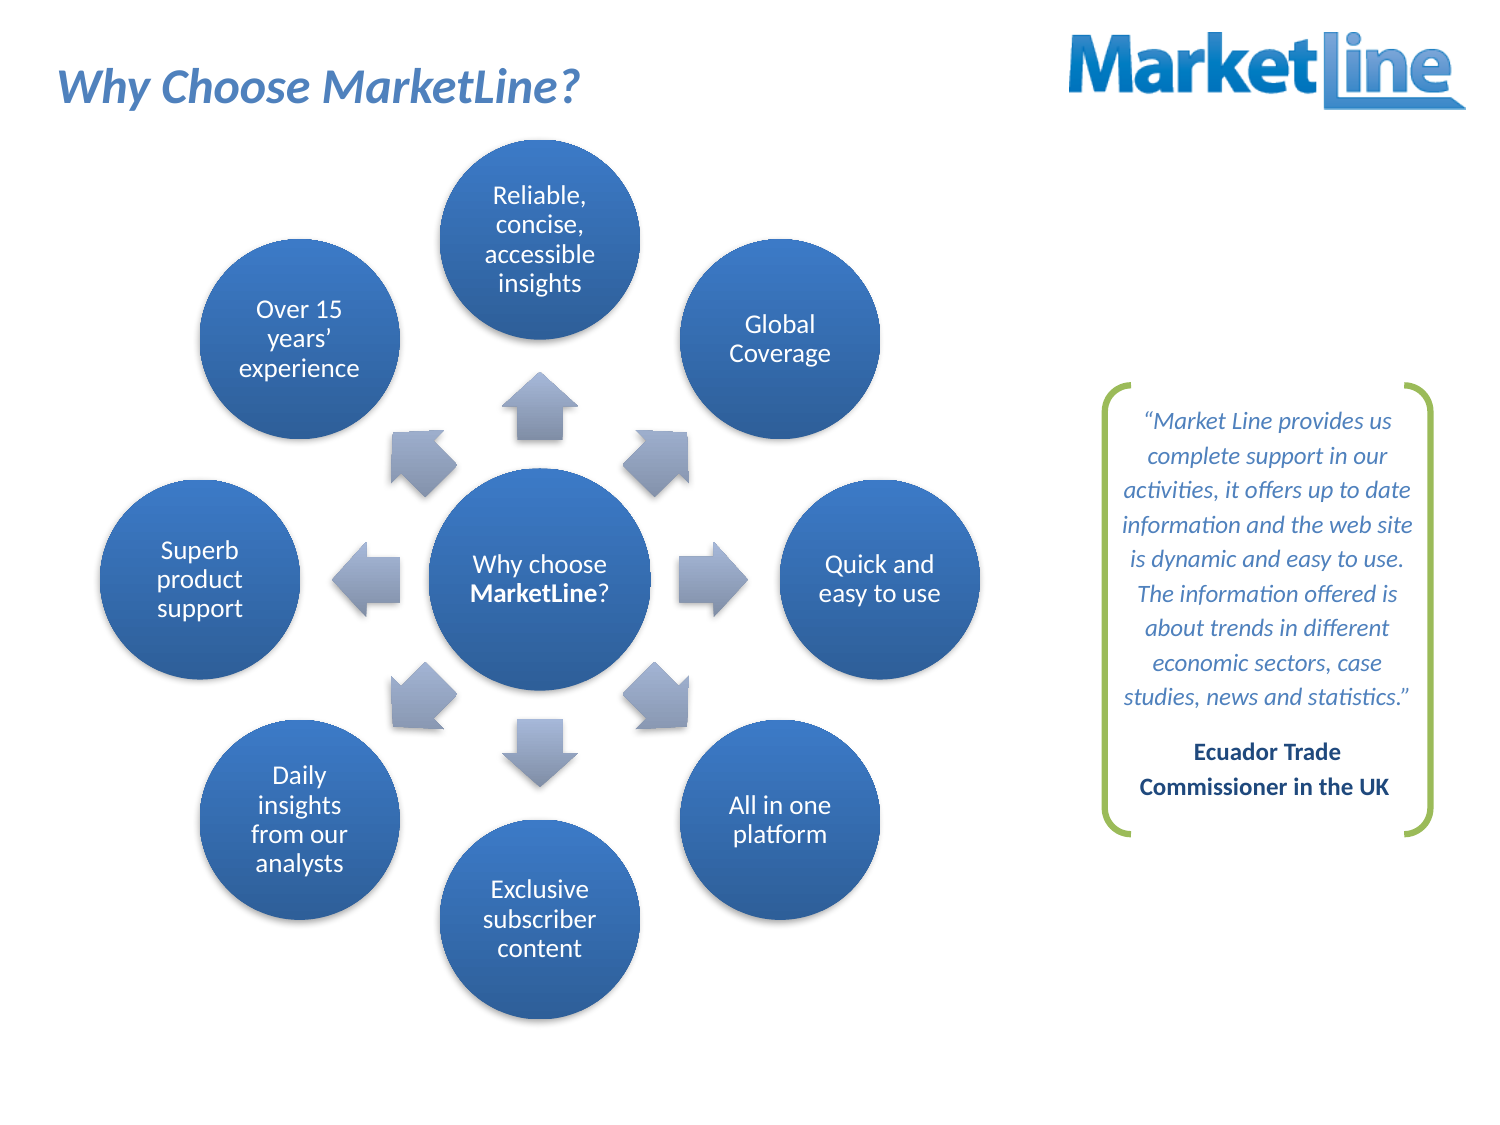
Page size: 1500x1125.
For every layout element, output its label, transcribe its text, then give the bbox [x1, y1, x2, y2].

picture [1069, 32, 1466, 110]
text_box “Market Line provides us complete support in our activities, it offers up to date information and the web site is dynamic and easy to use. The information offered is about trends in different economic sectors, case studies, news and statistics.” Ecuador Trade Commissioner in the UK [1104, 385, 1431, 835]
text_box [46, 138, 1034, 1021]
text_box Why Choose MarketLine? [41, 30, 1069, 138]
